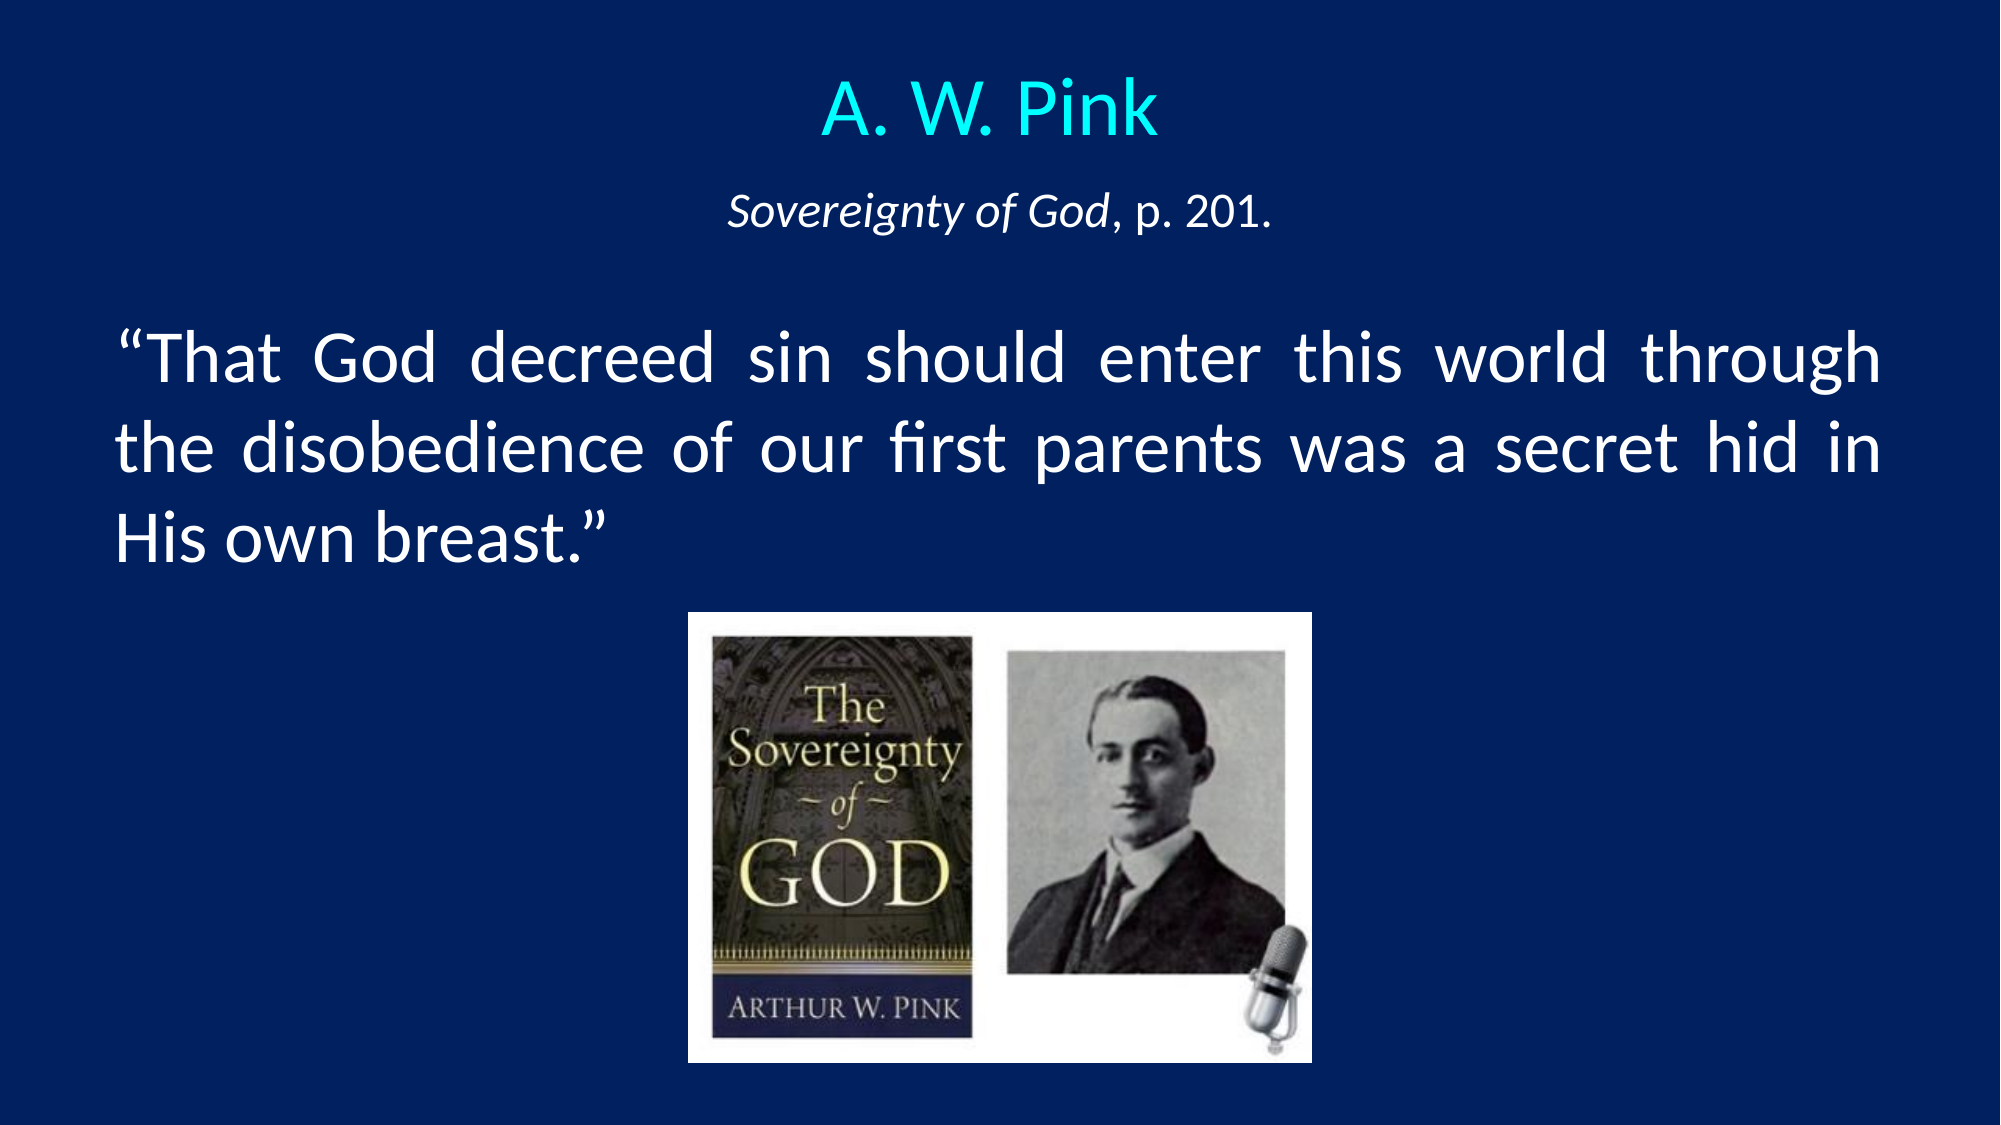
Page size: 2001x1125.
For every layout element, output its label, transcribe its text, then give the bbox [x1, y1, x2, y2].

picture [688, 612, 1312, 1063]
text_box A. W. Pink Sovereignty of God, p. 201. [430, 37, 1570, 252]
text_box “That God decreed sin should enter this world through the disobedience of our first parents was a secret hid in His own breast.” [99, 299, 1900, 563]
